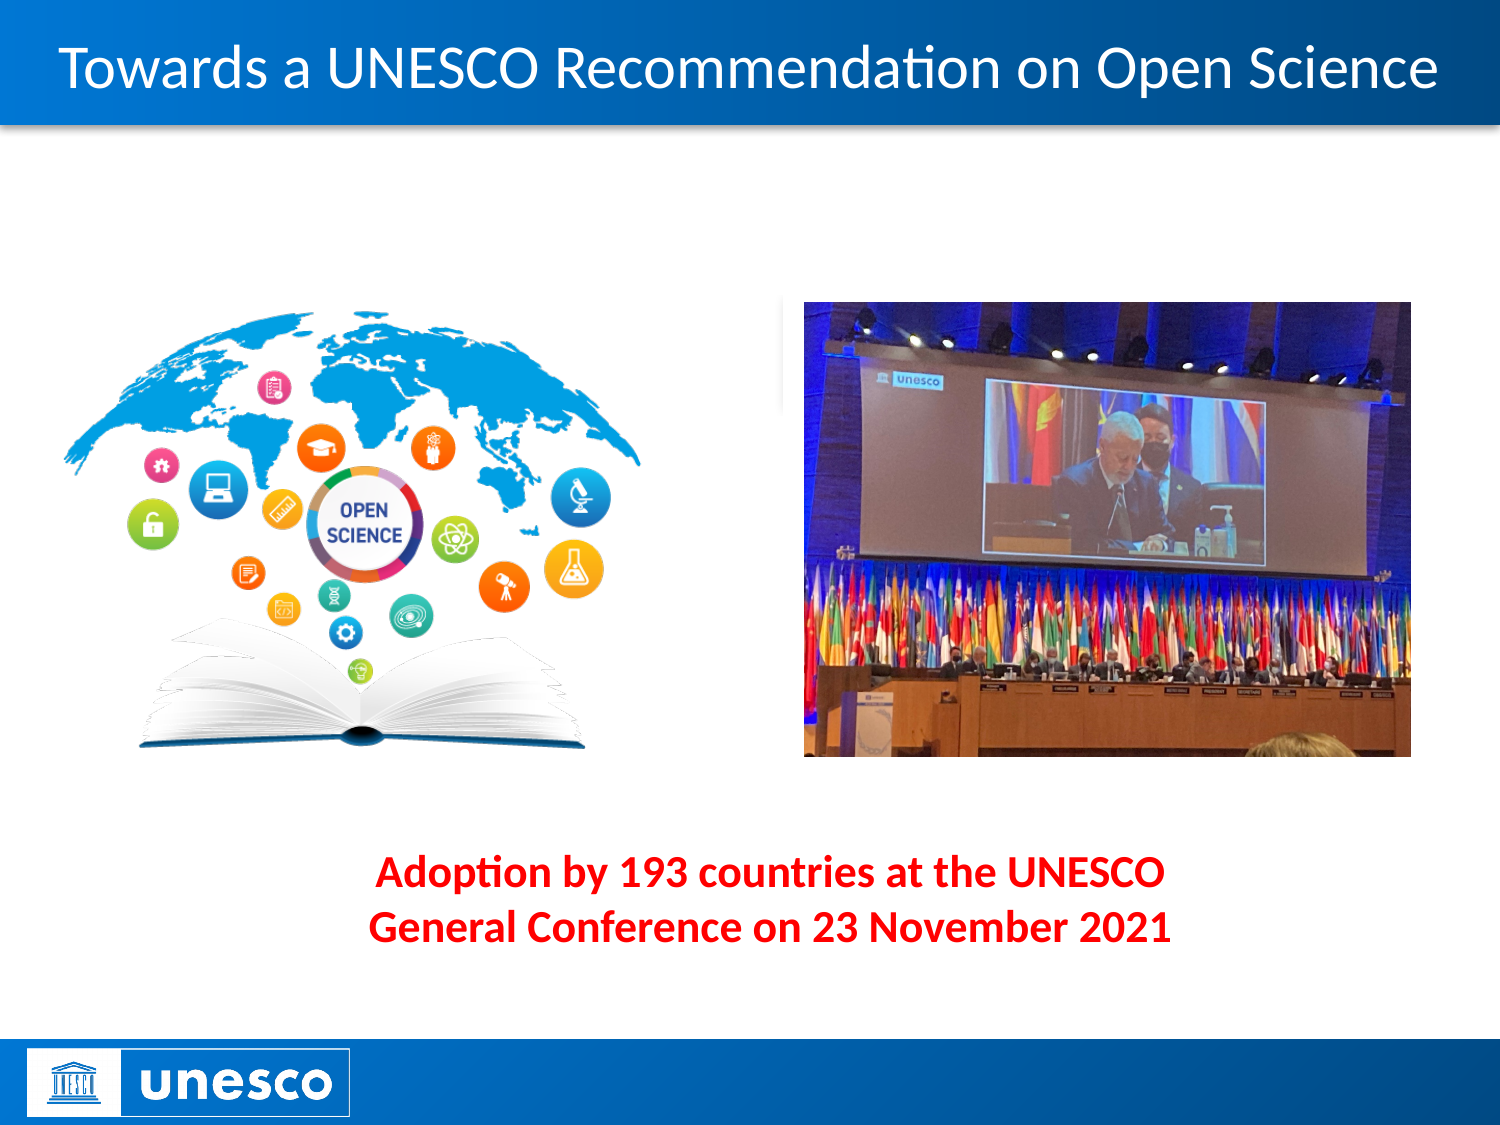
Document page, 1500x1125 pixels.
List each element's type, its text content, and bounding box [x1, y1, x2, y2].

picture [27, 1048, 350, 1117]
picture [0, 302, 1412, 758]
text_box Towards a UNESCO Recommendation on Open Science [37, 28, 1462, 99]
text_box Adoption by 193 countries at the UNESCO General Conference on 23 November 2021 [300, 834, 1251, 960]
